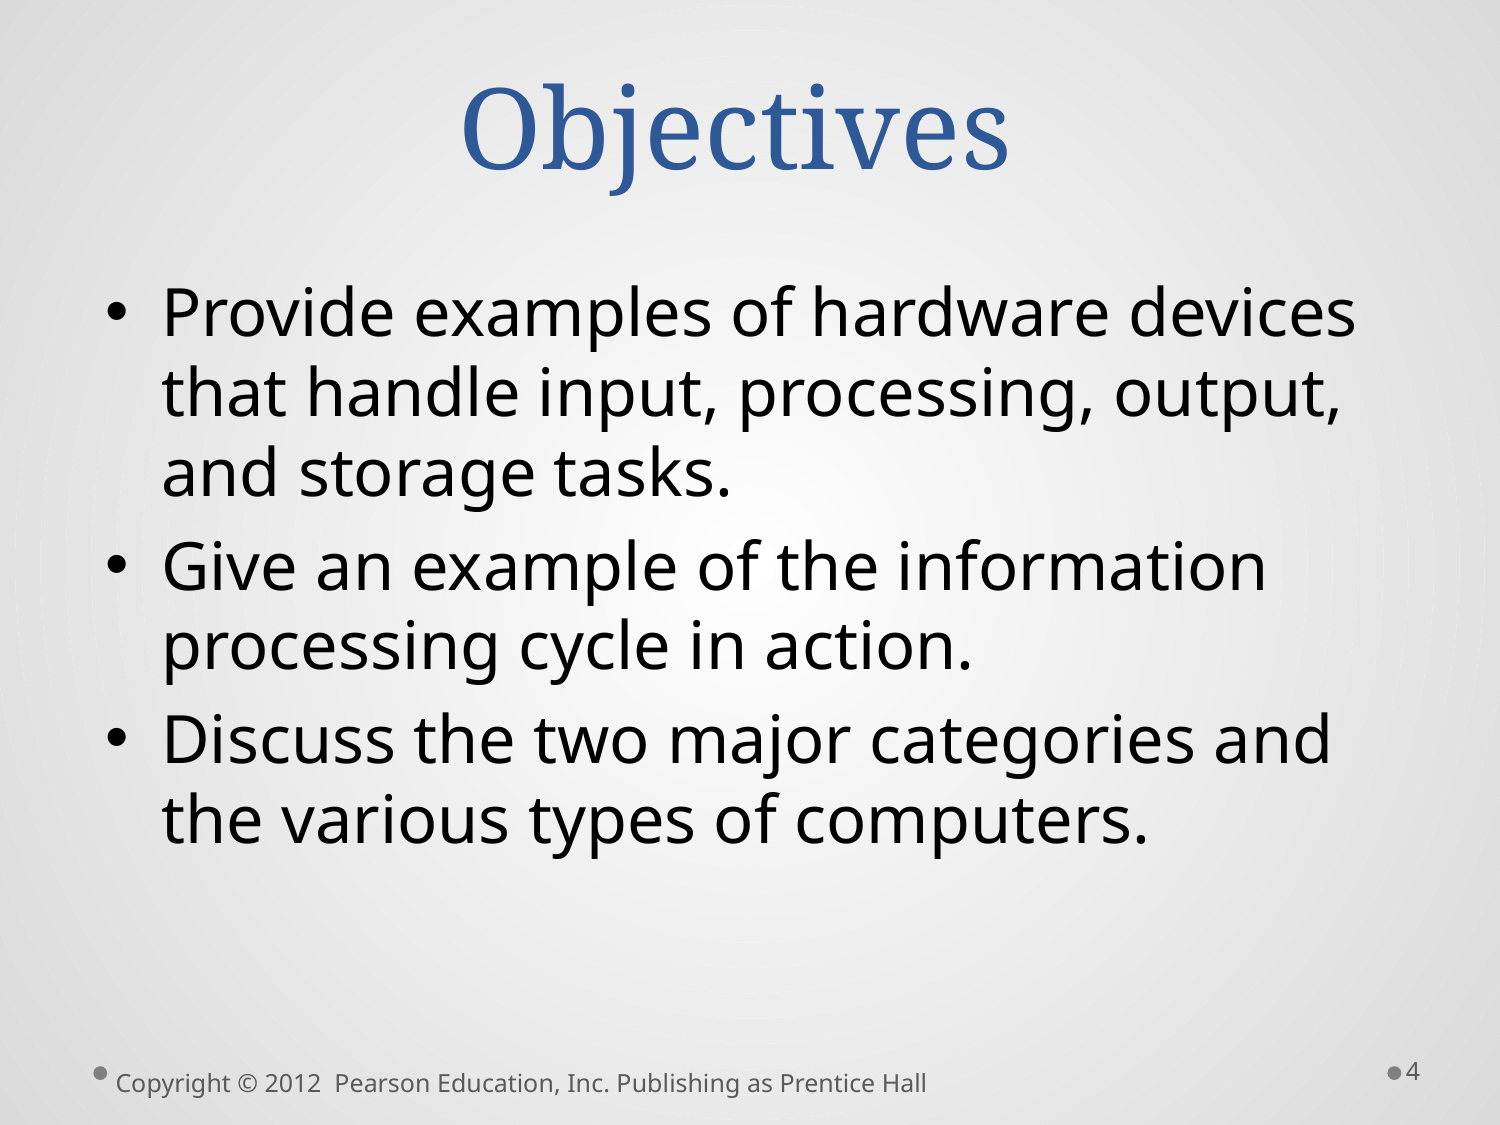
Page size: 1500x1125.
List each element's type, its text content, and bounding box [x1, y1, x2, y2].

title Objectives [75, 0, 1425, 262]
list Provide examples of hardware devices that handle input, processing, output, and storage tasks. Give an example of the information processing cycle in action. Discuss the two major categories and the various types of computers. [75, 262, 1425, 1005]
footer Copyright © 2012 Pearson Education, Inc. Publishing as Prentice Hall [108, 1062, 1038, 1103]
slide_number 4 [1401, 1042, 1494, 1103]
